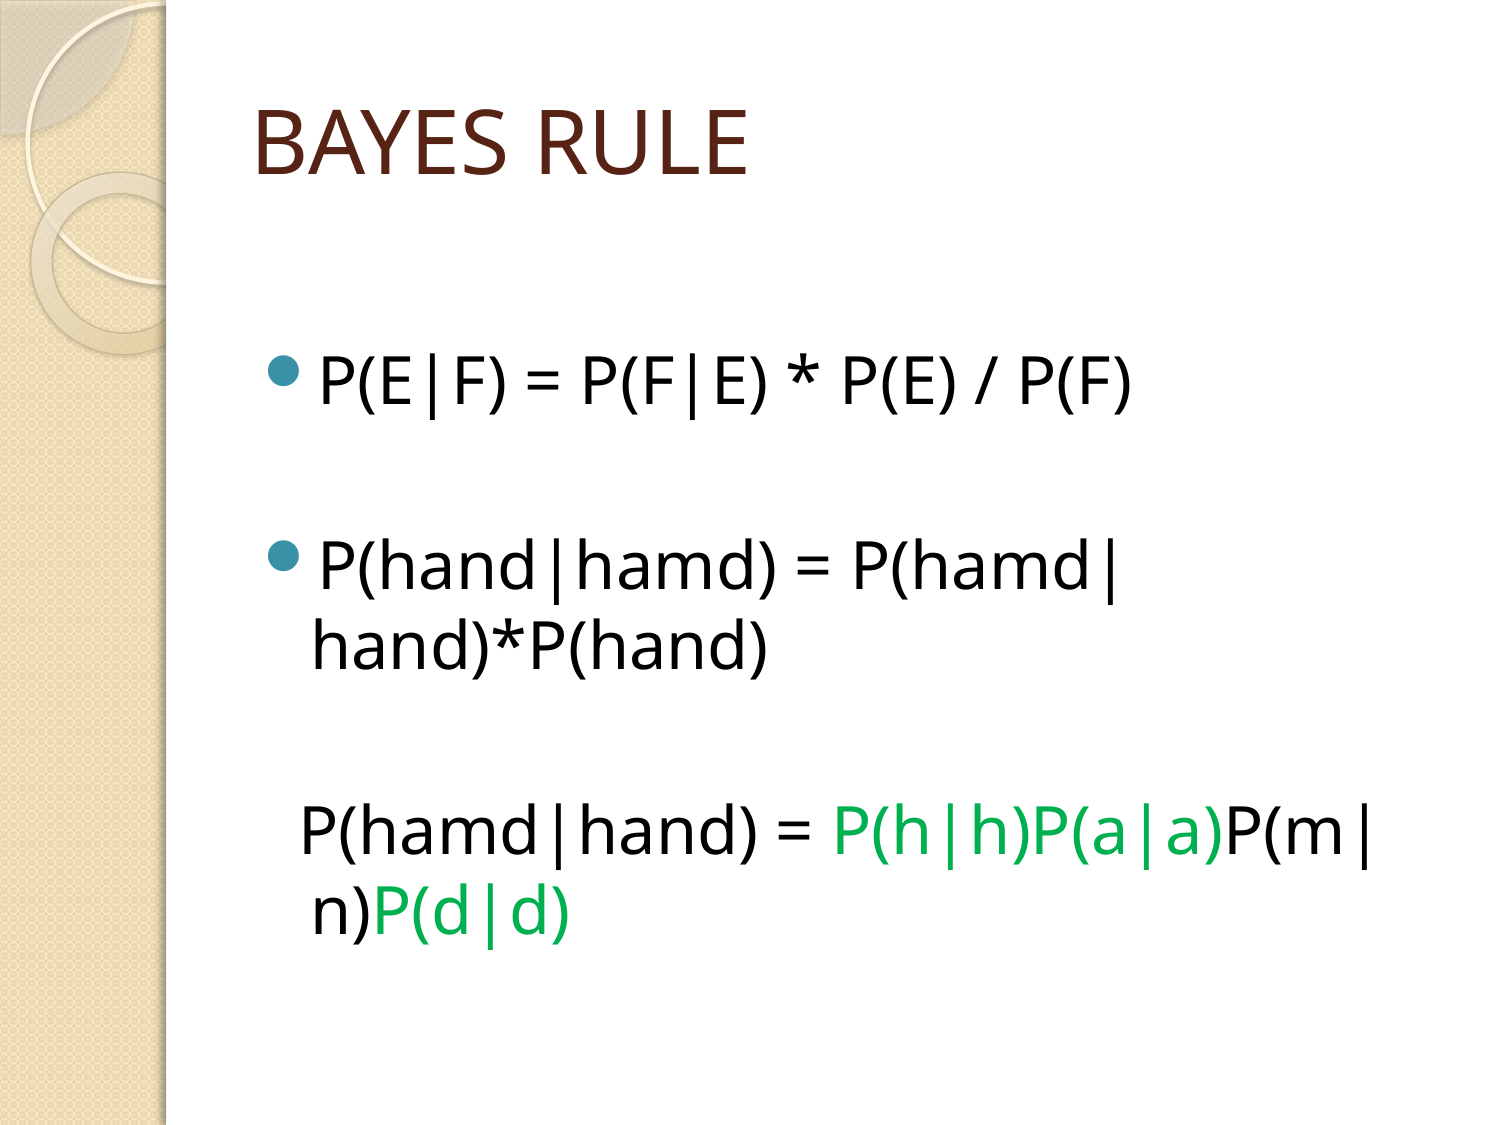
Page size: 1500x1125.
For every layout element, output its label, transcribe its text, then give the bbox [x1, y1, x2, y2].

list P(E|F) = P(F|E) * P(E) / P(F) P(hand|hamd) = P(hamd|hand)*P(hand) P(hamd|hand) = P(h|h)P(a|a)P(m|n)P(d|d) [235, 237, 1466, 1025]
title BAYES RULE [235, 45, 1466, 233]
